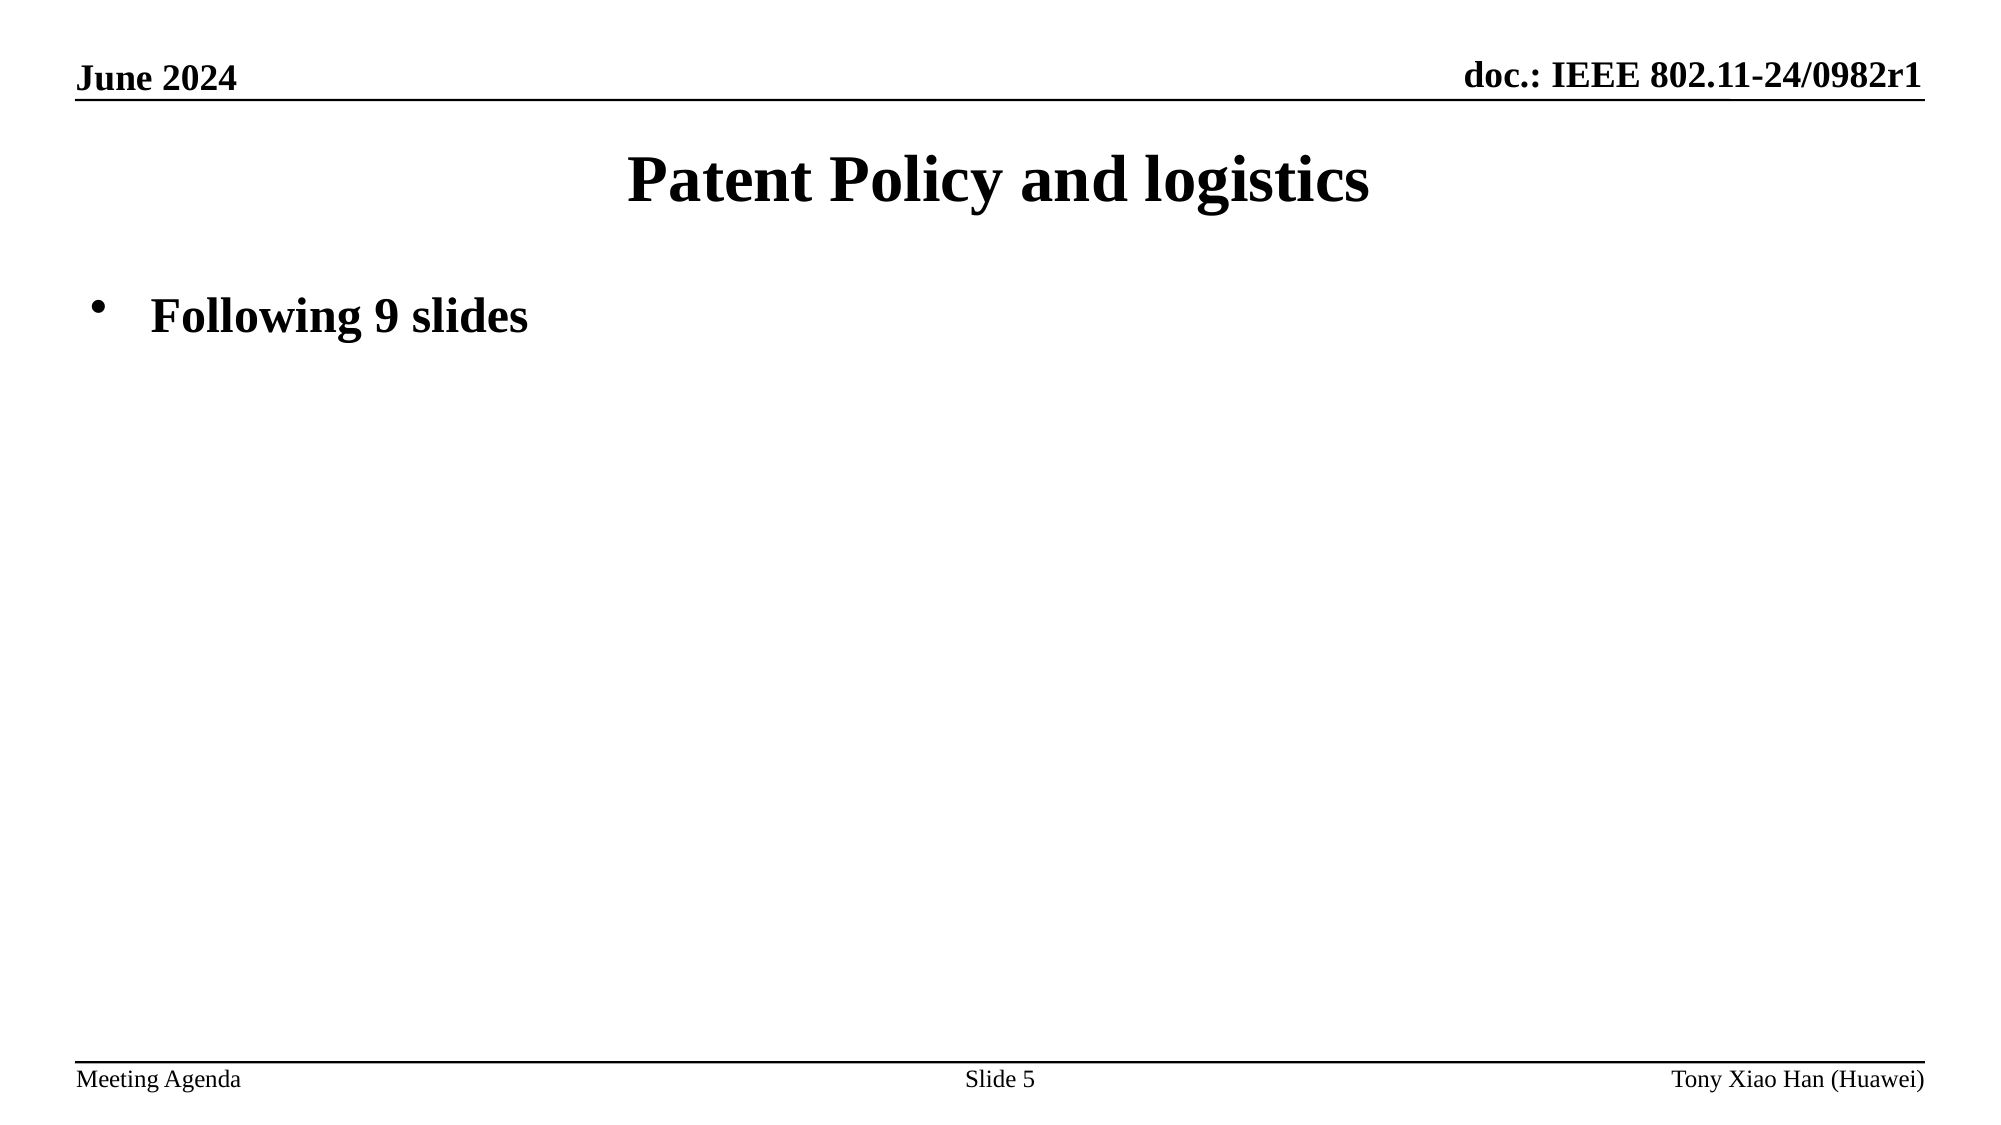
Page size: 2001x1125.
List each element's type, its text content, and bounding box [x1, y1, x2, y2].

text_box Following 9 slides [75, 274, 1925, 950]
text_box Patent Policy and logistics [362, 87, 1638, 263]
